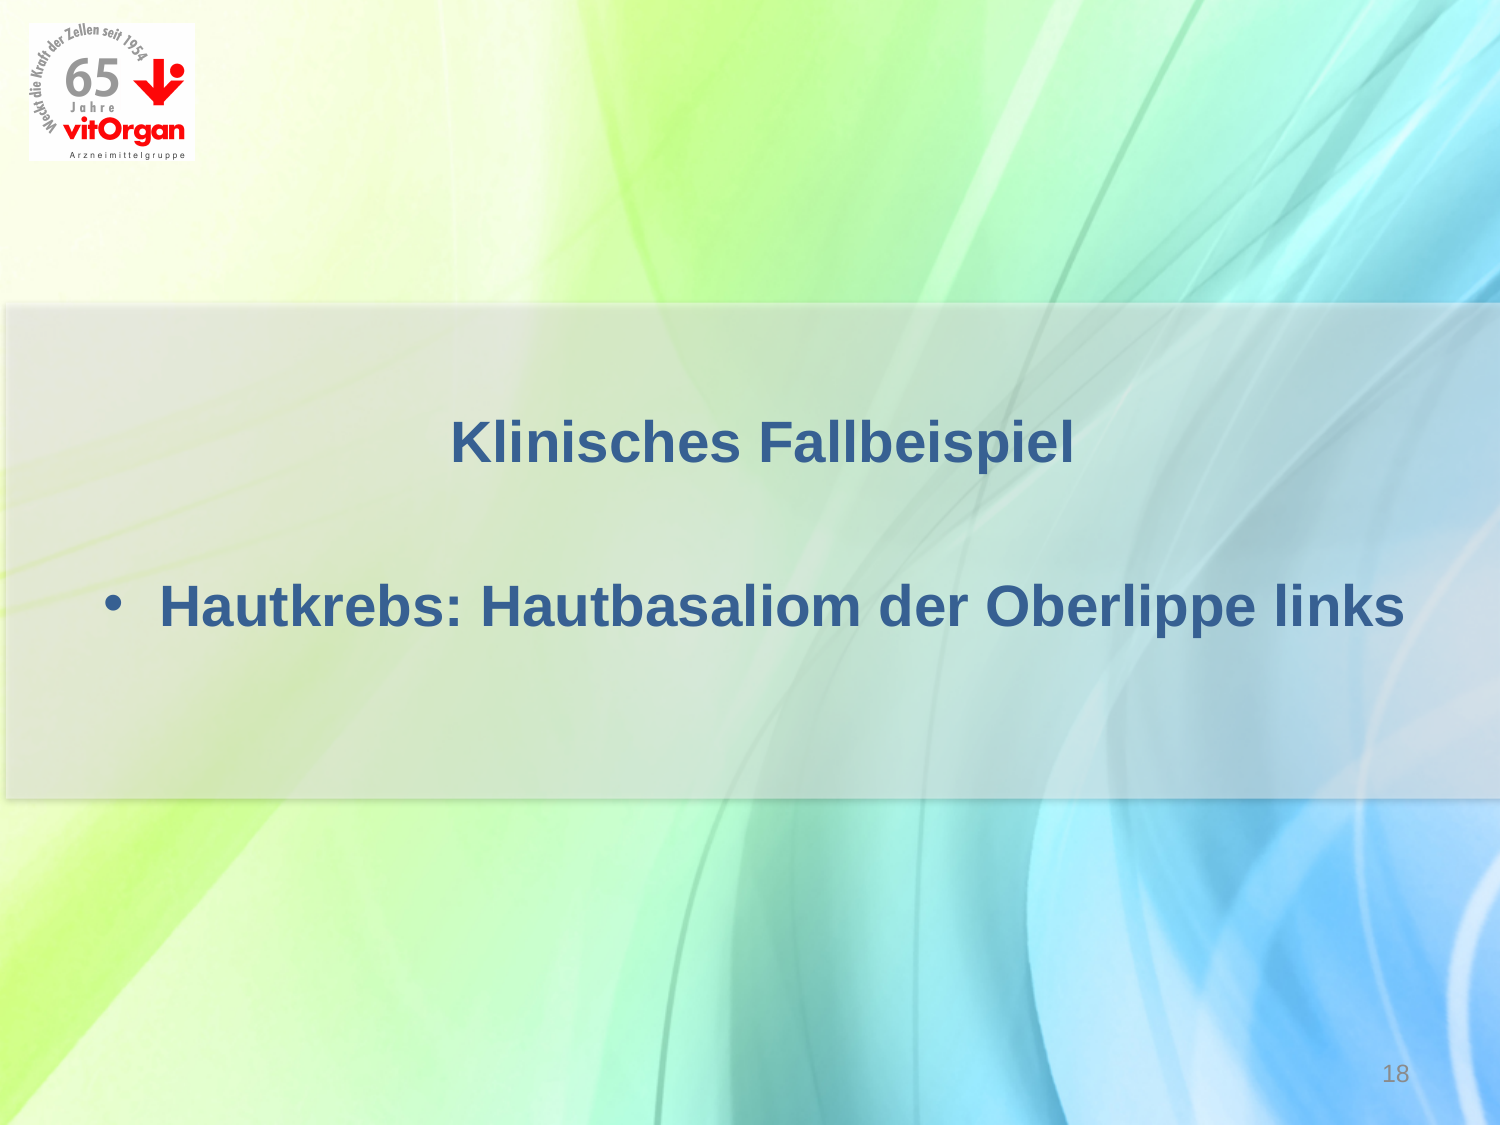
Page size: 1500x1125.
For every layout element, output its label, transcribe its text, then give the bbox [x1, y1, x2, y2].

text_box [5, 302, 1500, 799]
list Klinisches Fallbeispiel Hautkrebs: Hautbasaliom der Oberlippe links [88, 397, 1439, 823]
slide_number 18 [1074, 1042, 1425, 1103]
picture [0, 0, 1500, 1125]
